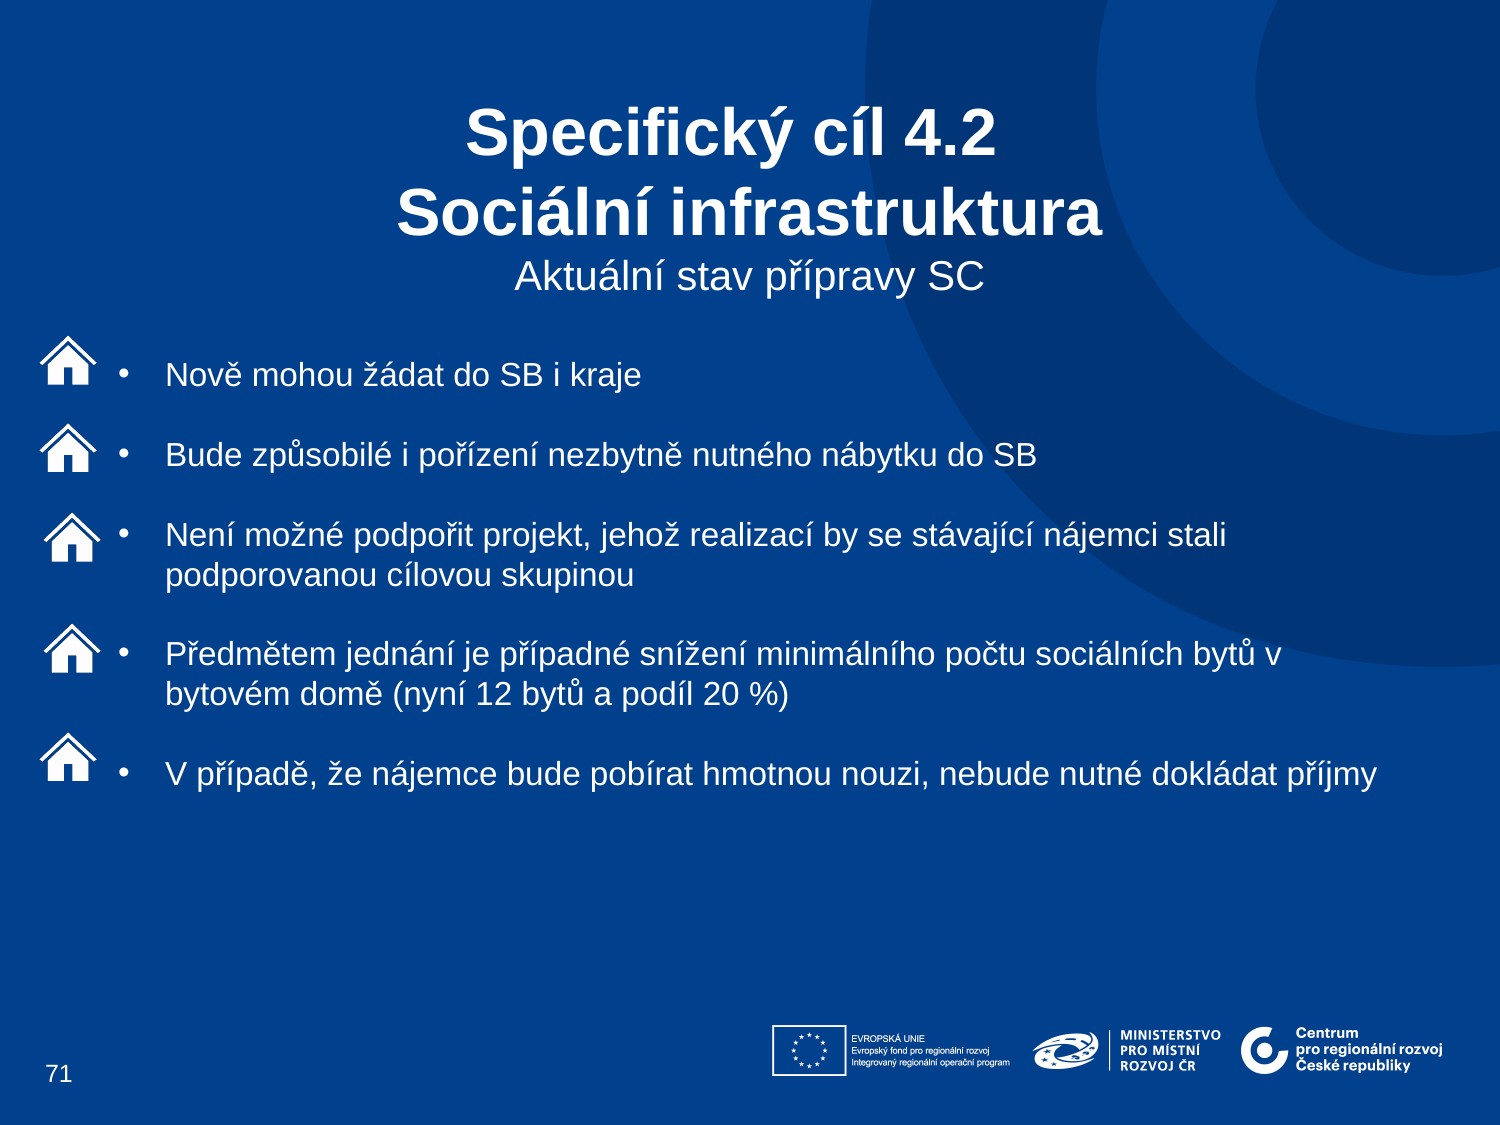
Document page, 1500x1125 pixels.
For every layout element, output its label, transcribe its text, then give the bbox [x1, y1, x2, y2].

slide_number 71 [30, 1042, 113, 1103]
picture [0, 0, 1500, 1125]
text_box Nově mohou žádat do SB i kraje Bude způsobilé i pořízení nezbytně nutného nábytku do SB Není možné podpořit projekt, jehož realizací by se stávající nájemci stali podporovanou cílovou skupinou Předmětem jednání je případné snížení minimálního počtu sociálních bytů v bytovém domě (nyní 12 bytů a podíl 20 %) V případě, že nájemce bude pobírat hmotnou nouzi, nebude nutné dokládat příjmy [103, 345, 1418, 952]
text_box Specifický cíl 4.2 Sociální infrastruktura Aktuální stav přípravy SC [82, 81, 1418, 307]
